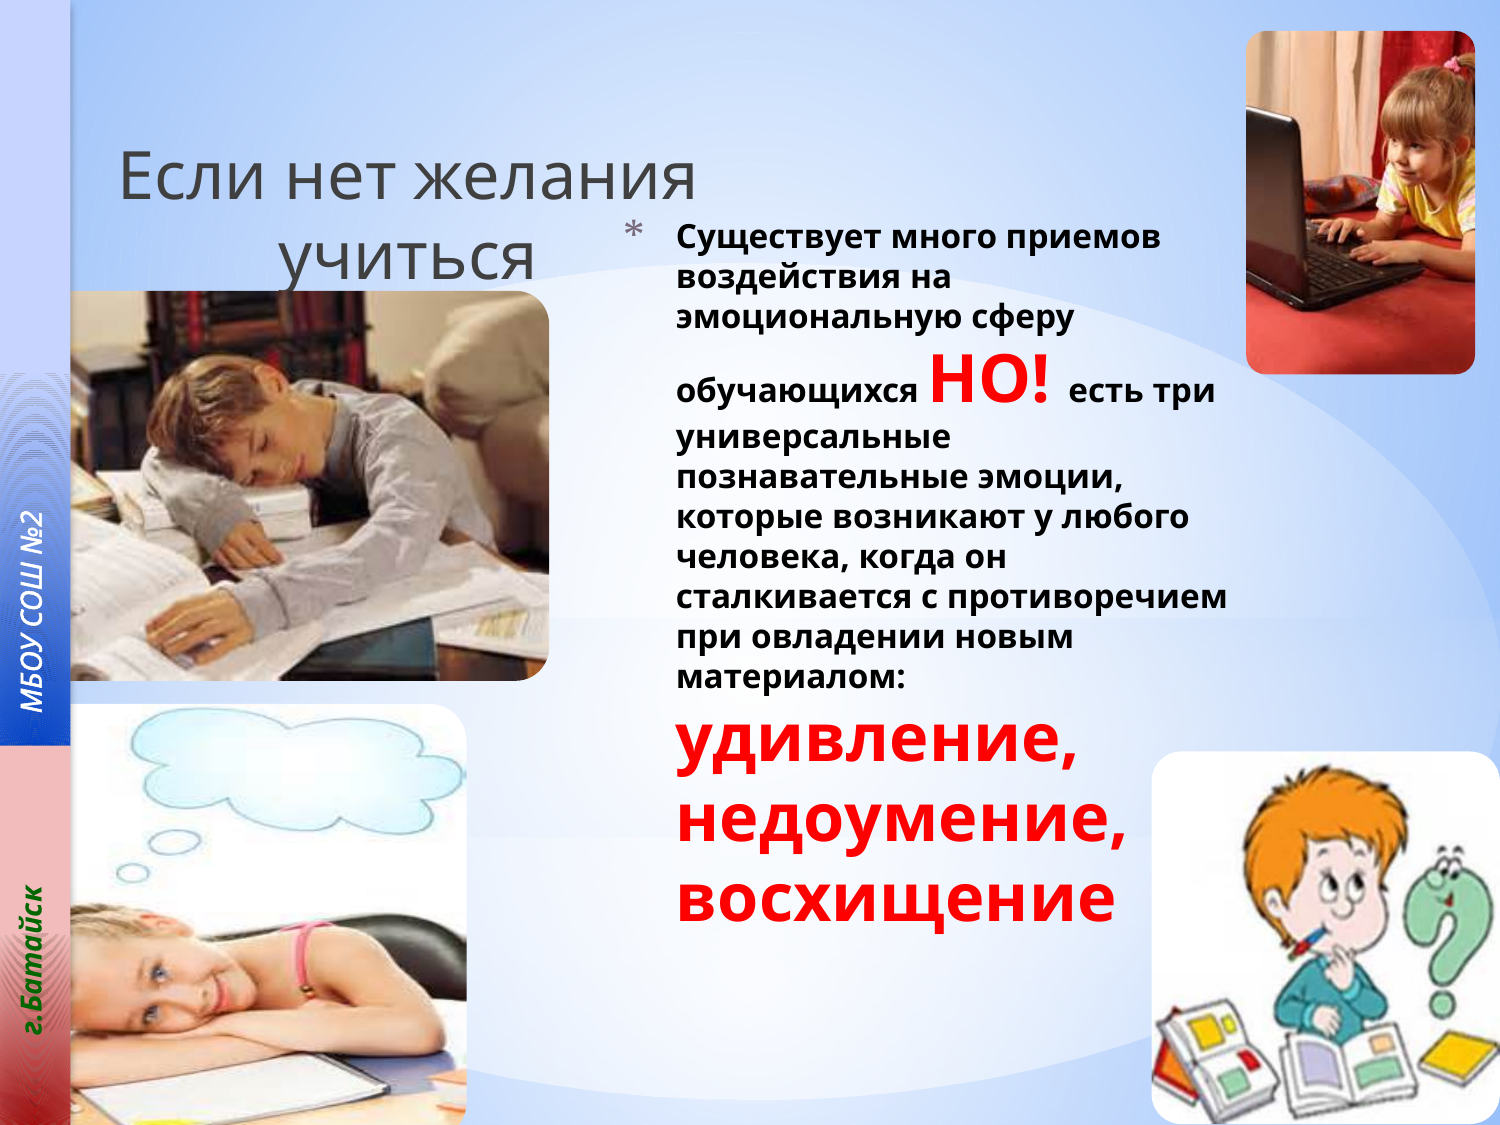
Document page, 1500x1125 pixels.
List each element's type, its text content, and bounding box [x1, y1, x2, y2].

title Существует много приемов воздействия на эмоциональную сферу обучающихся НО! есть три универсальные познавательные эмоции, которые возникают у любого человека, когда он сталкивается с противоречием при овладении новым материалом: удивление, недоумение, восхищение [608, 208, 1247, 1047]
picture [1245, 30, 1476, 375]
picture [71, 290, 550, 682]
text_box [0, 0, 71, 1125]
picture [1151, 751, 1500, 1125]
picture [71, 703, 467, 1125]
list Если нет желания учиться [76, 125, 810, 691]
